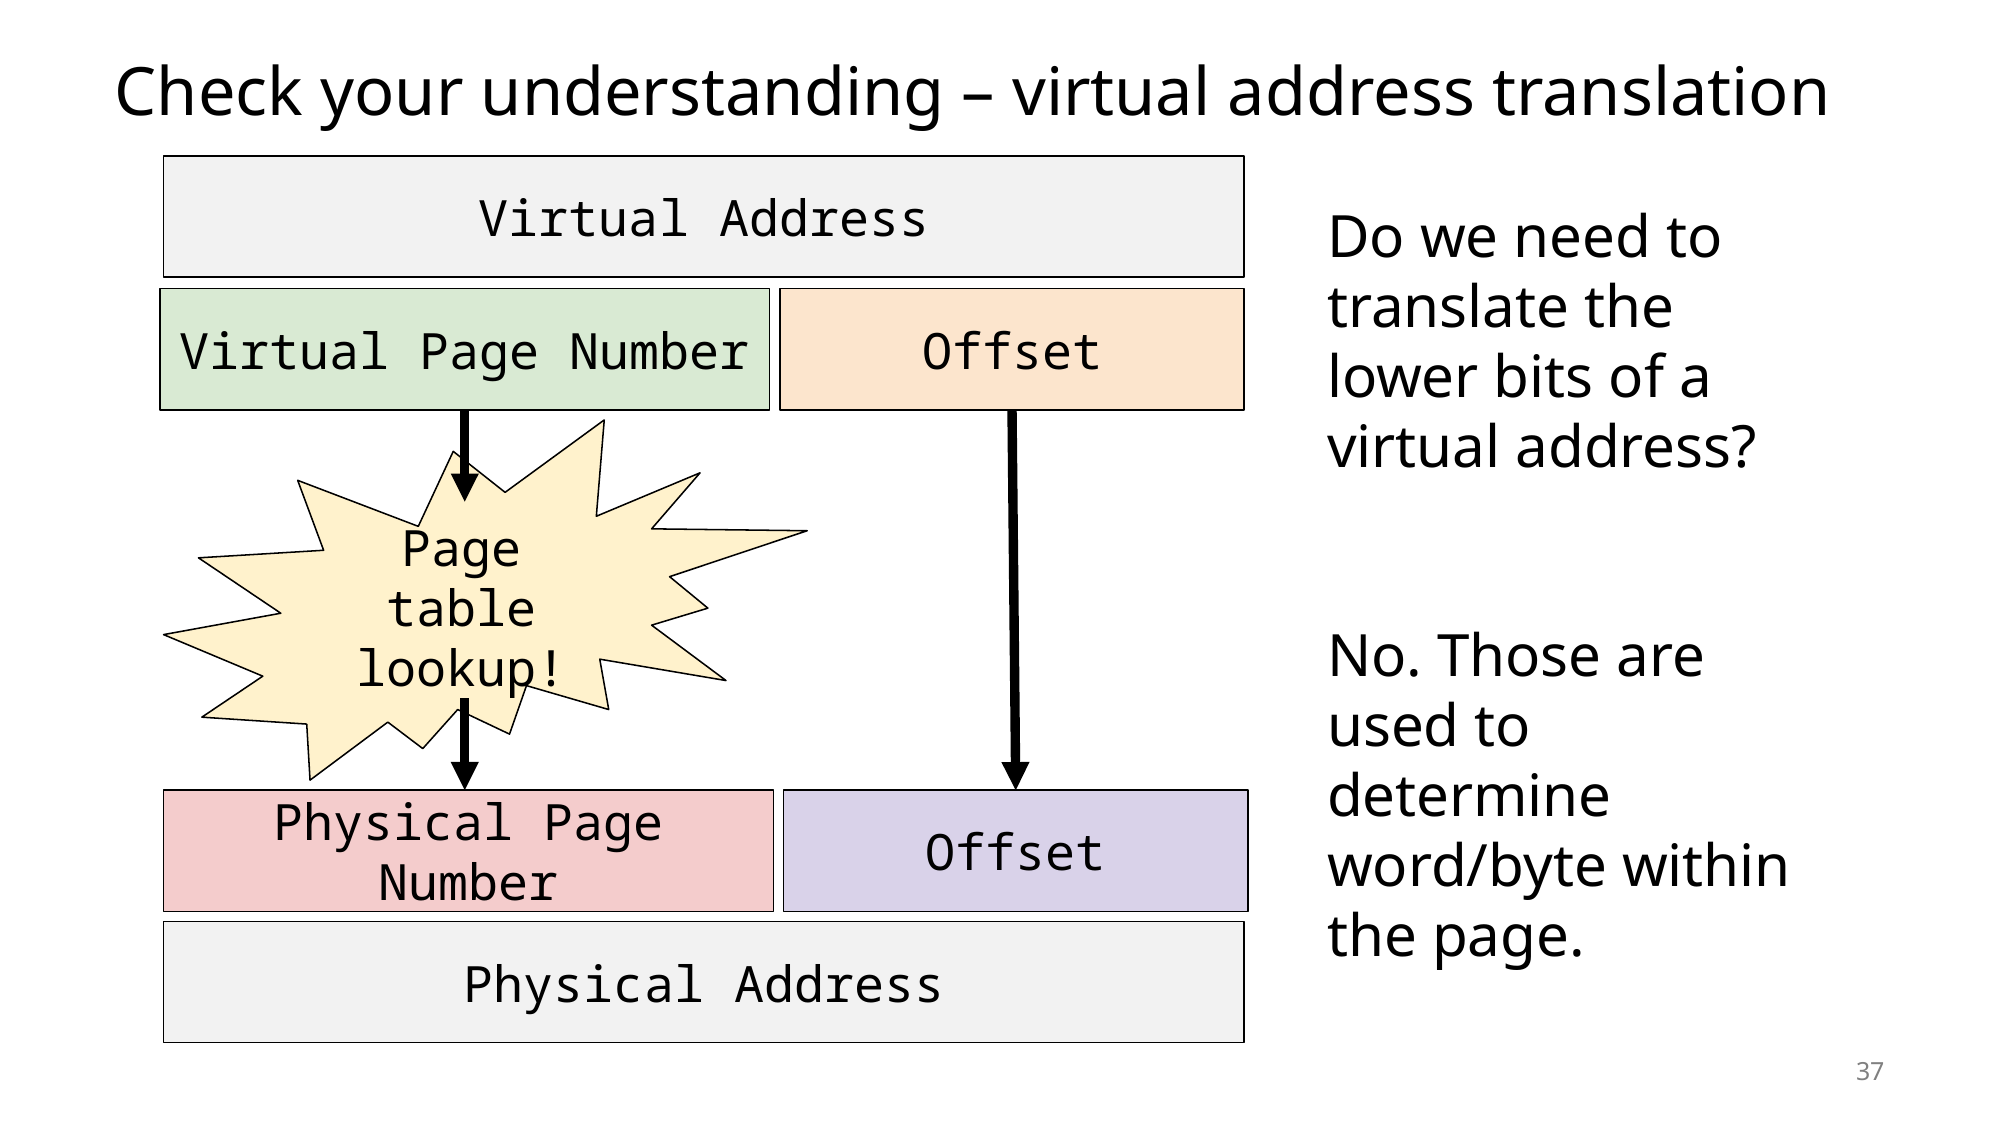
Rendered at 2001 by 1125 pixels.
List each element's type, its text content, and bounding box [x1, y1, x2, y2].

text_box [1012, 409, 1016, 791]
text_box Virtual Address [163, 156, 1245, 278]
text_box Page table lookup! [163, 419, 808, 781]
text_box Virtual Page Number [159, 288, 770, 410]
text_box Physical Address [163, 921, 1245, 1043]
text_box Physical Page Number [163, 790, 774, 912]
title Check your understanding – virtual address translation [99, 37, 1900, 150]
text_box Offset [783, 790, 1248, 912]
slide_number 37 [1749, 1042, 1900, 1103]
text_box Offset [779, 288, 1245, 410]
text_box Do we need to translate the lower bits of a virtual address? No. Those are used to determine word/byte within the page. [1312, 191, 1825, 976]
